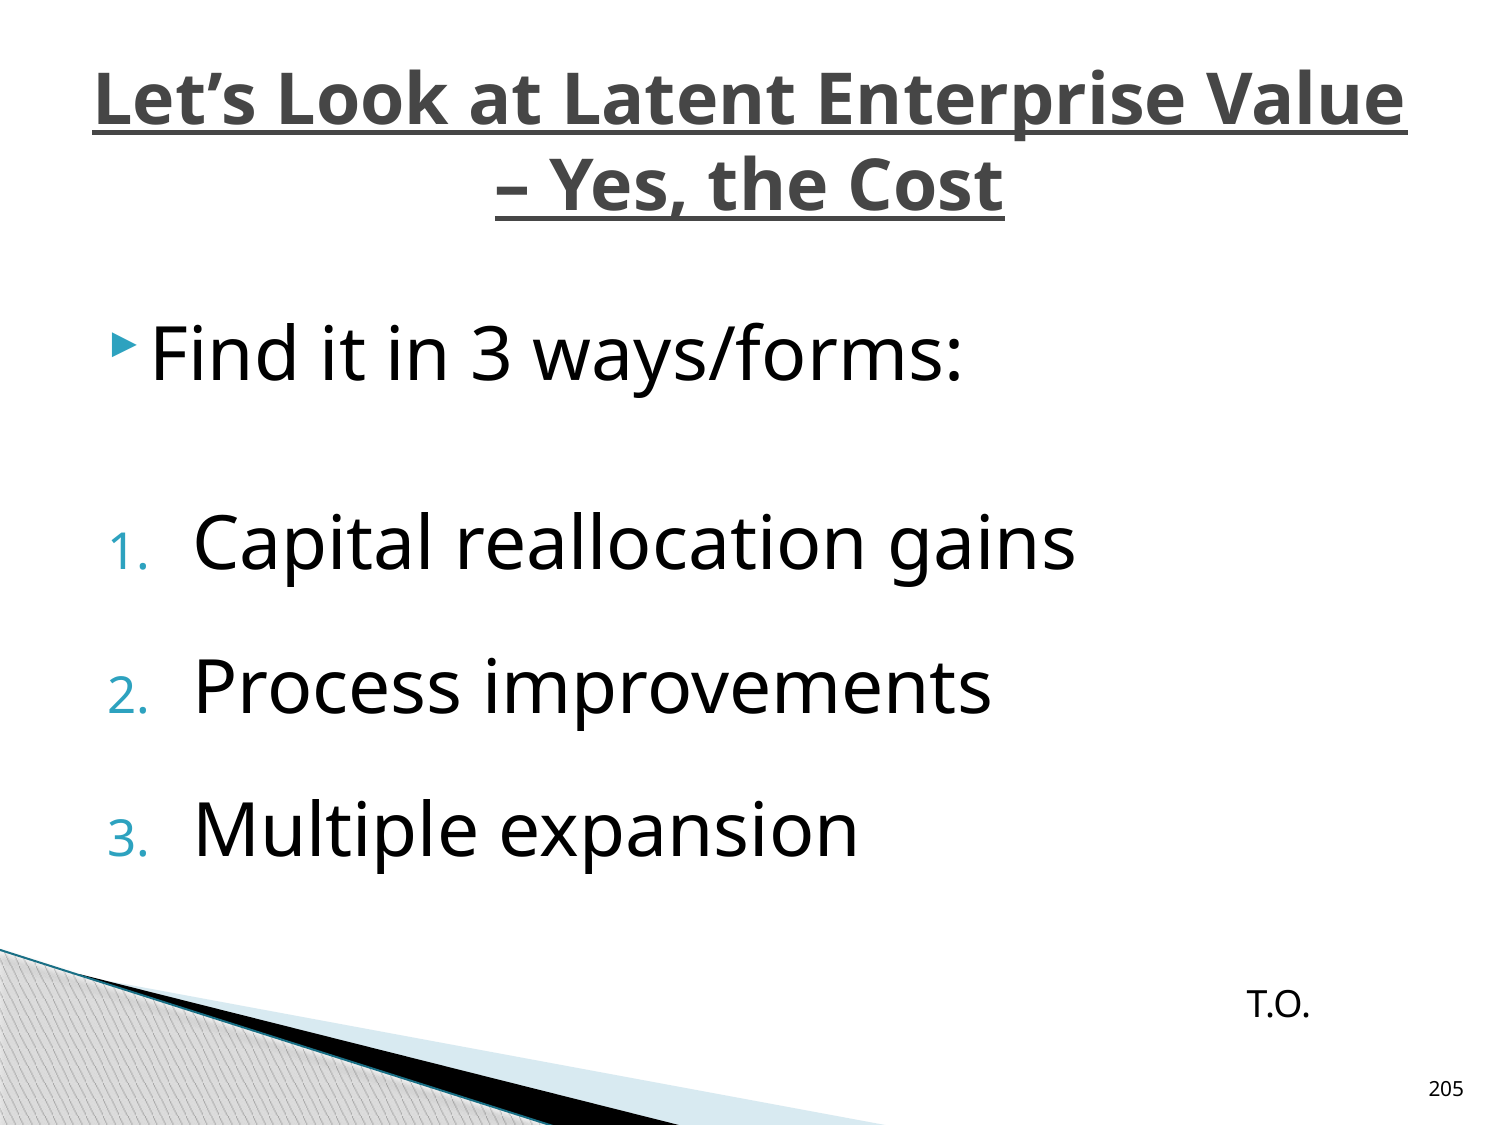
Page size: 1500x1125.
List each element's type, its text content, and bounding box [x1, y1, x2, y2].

title Let’s Look at Latent Enterprise Value – Yes, the Cost [75, 45, 1425, 233]
slide_number 205 [1387, 1051, 1479, 1112]
list Find it in 3 ways/forms: Capital reallocation gains Process improvements Multiple expansion [75, 233, 1425, 1020]
text_box T.O. [1231, 950, 1326, 1033]
